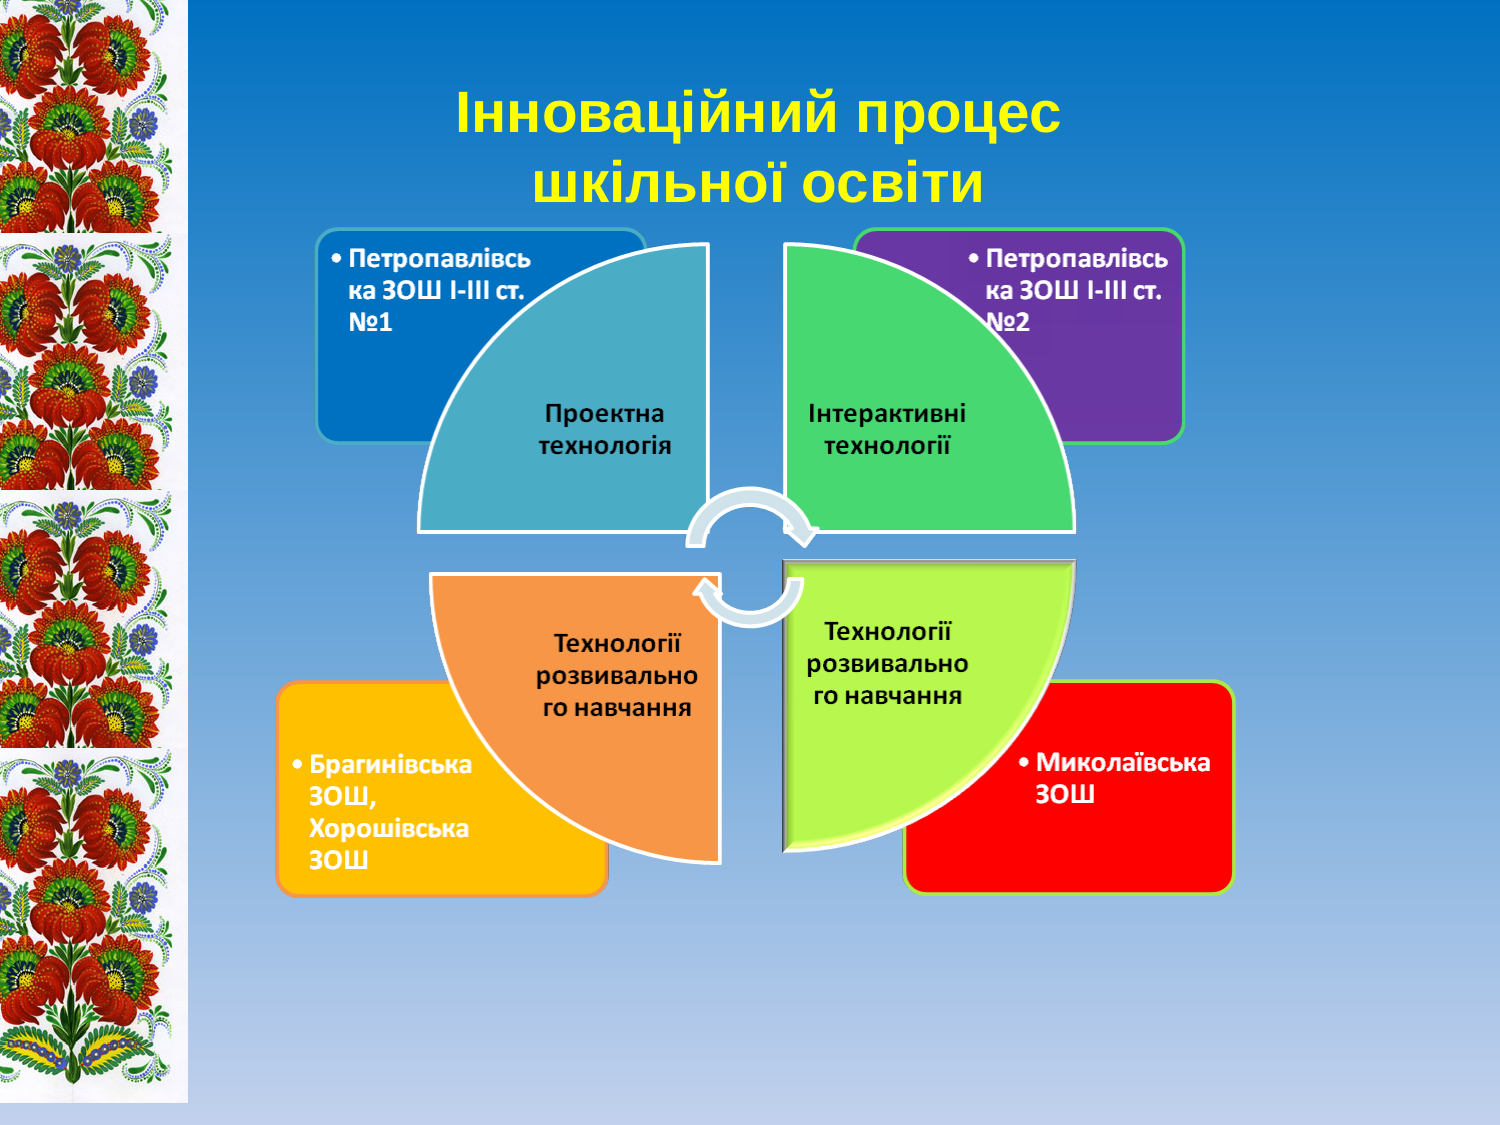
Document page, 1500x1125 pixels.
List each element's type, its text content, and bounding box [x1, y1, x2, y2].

text_box Інноваційний процес шкільної освіти [383, 66, 1134, 223]
picture [248, 225, 1252, 912]
picture [0, 0, 189, 1104]
